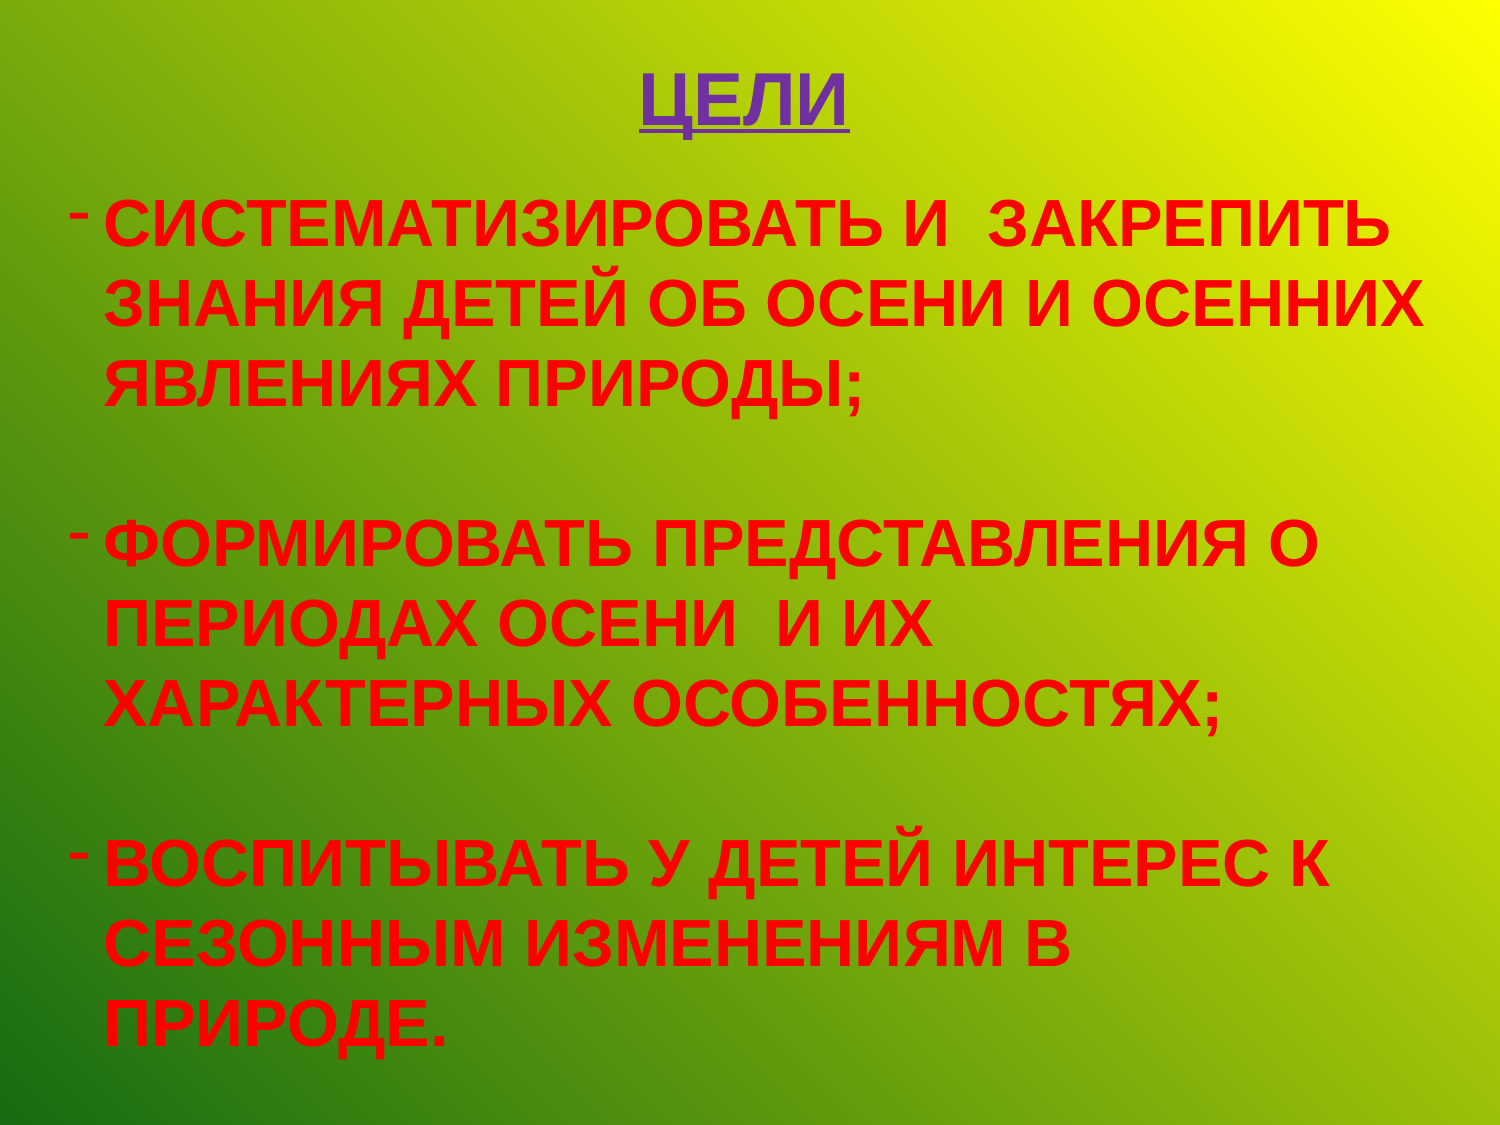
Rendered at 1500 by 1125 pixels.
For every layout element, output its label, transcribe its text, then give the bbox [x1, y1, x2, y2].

text_box ЦЕЛИ [29, 42, 1459, 148]
text_box СИСТЕМАТИЗИРОВАТЬ И ЗАКРЕПИТЬ ЗНАНИЯ ДЕТЕЙ ОБ ОСЕНИ И ОСЕННИХ ЯВЛЕНИЯХ ПРИРОДЫ; ФОРМИРОВАТЬ ПРЕДСТАВЛЕНИЯ О ПЕРИОДАХ ОСЕНИ И ИХ ХАРАКТЕРНЫХ ОСОБЕННОСТЯХ; ВОСПИТЫВАТЬ У ДЕТЕЙ ИНТЕРЕС К СЕЗОННЫМ ИЗМЕНЕНИЯМ В ПРИРОДЕ. [53, 172, 1447, 1125]
